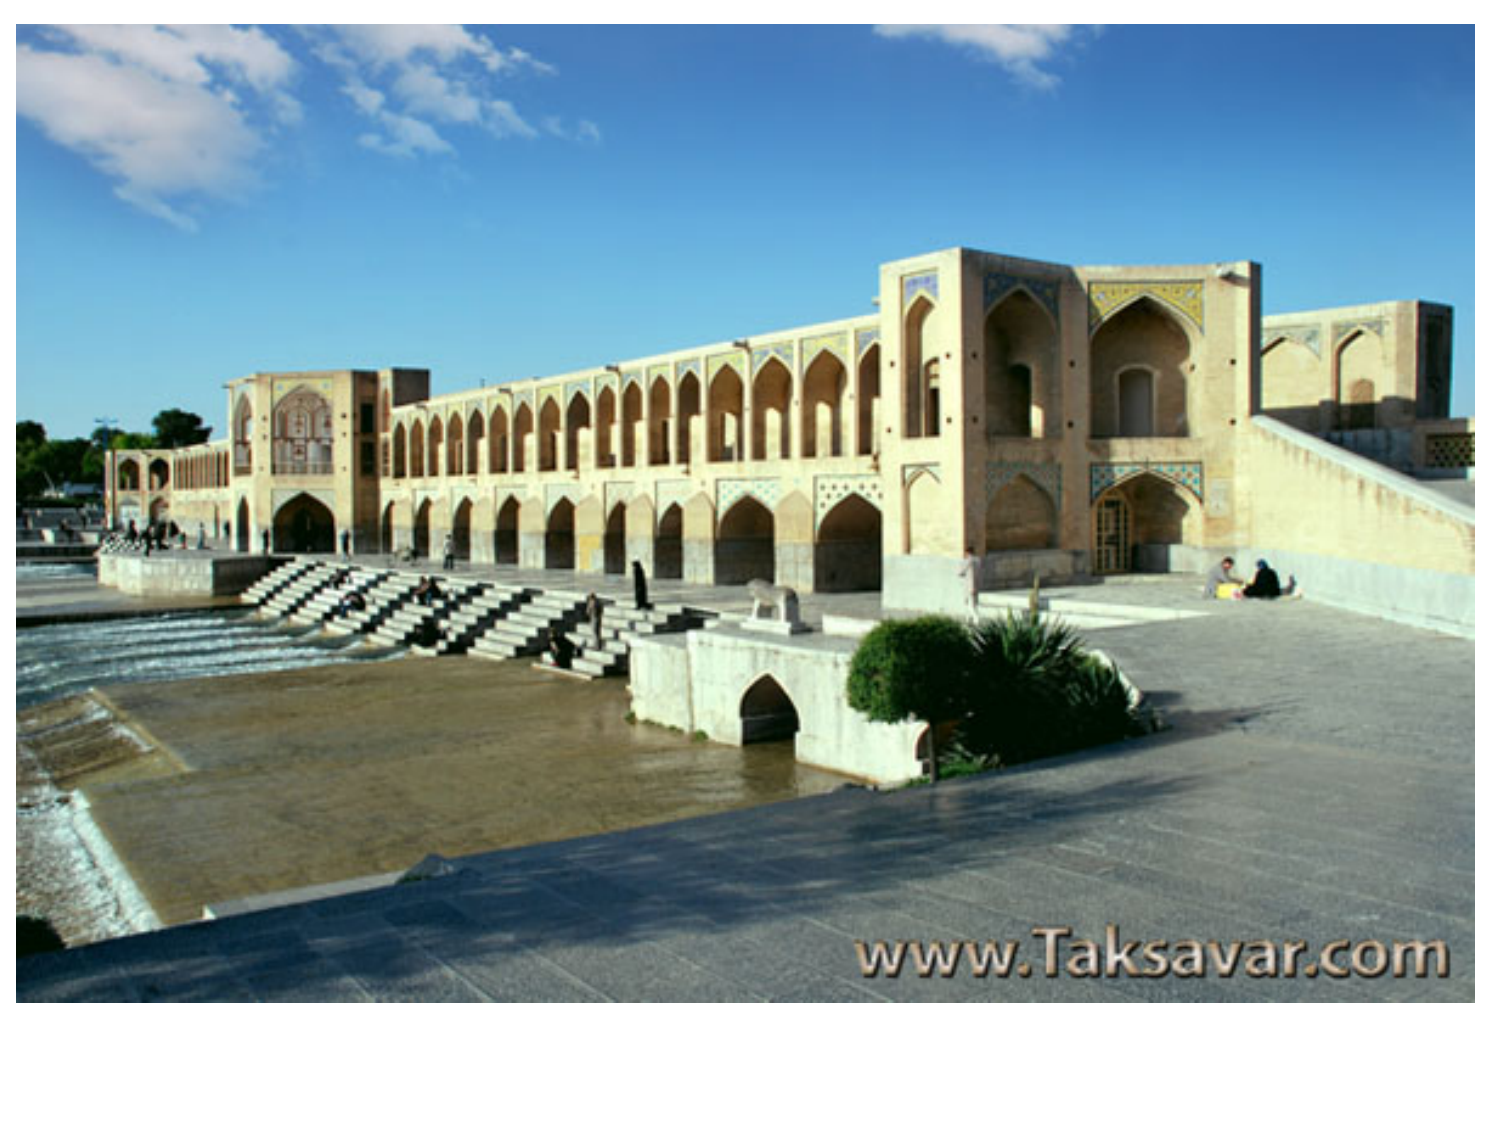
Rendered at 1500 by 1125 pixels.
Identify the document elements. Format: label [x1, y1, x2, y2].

picture [15, 24, 1476, 1003]
